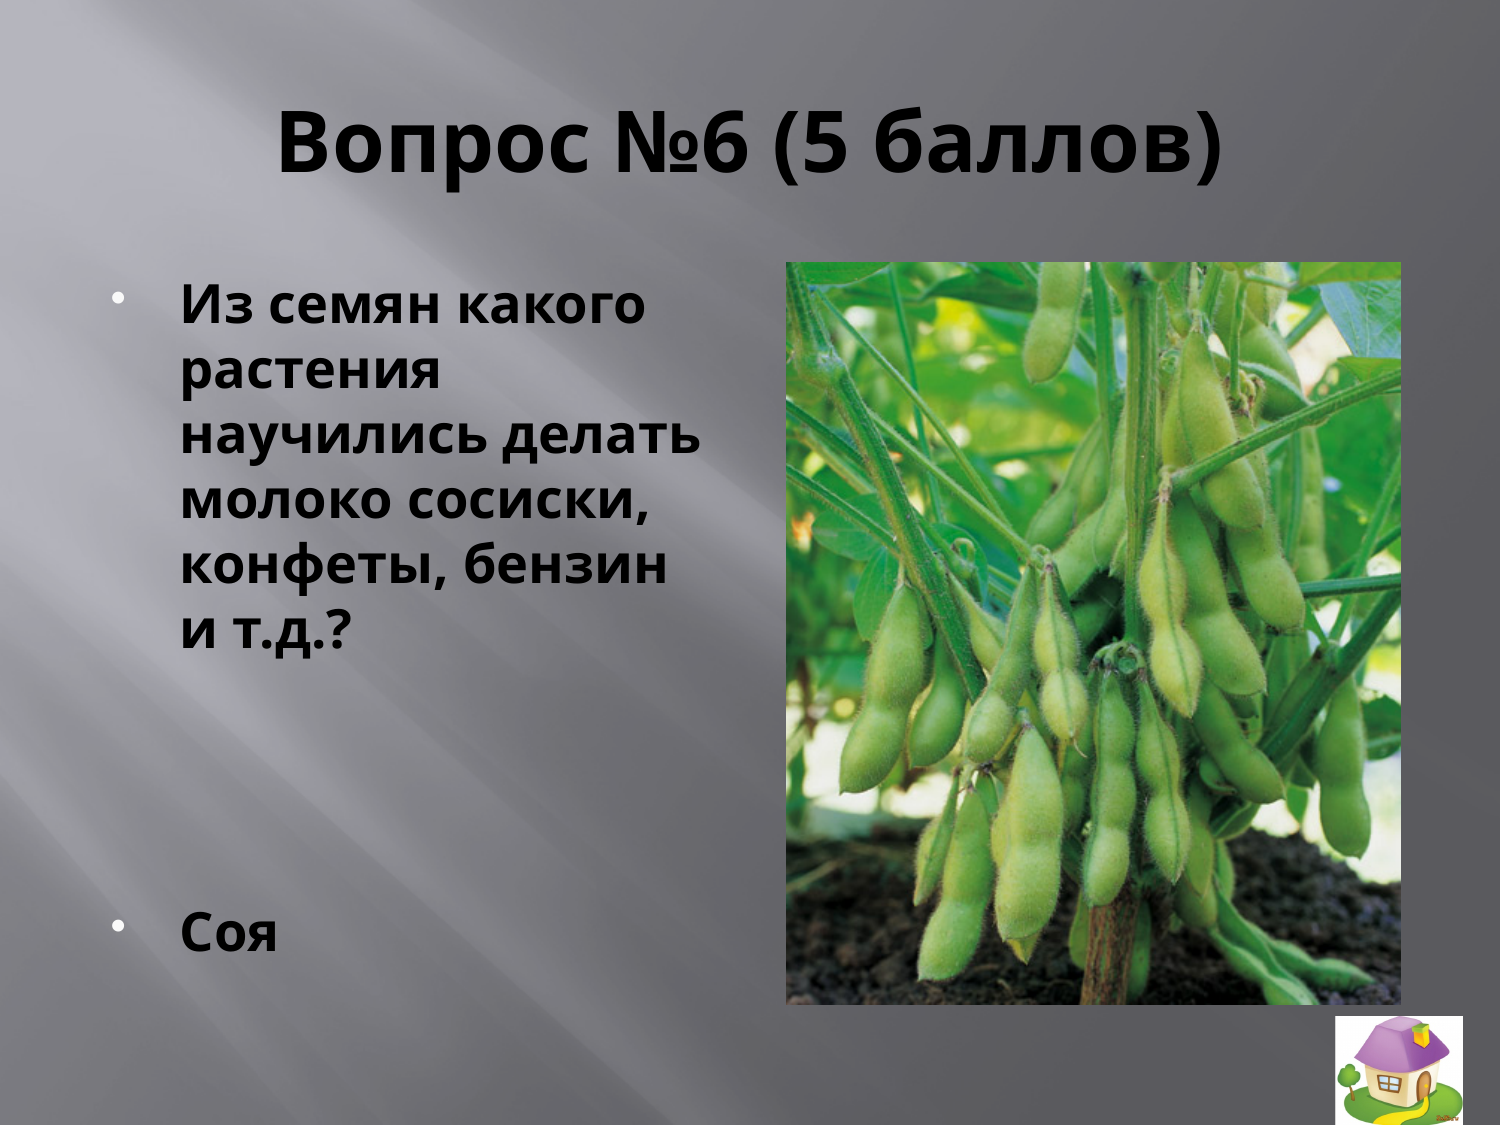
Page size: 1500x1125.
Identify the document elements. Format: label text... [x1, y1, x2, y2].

list Из семян какого растения научились делать молоко сосиски, конфеты, бензин и т.д.? Соя [75, 262, 738, 1005]
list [786, 262, 1402, 1006]
picture [1335, 1016, 1463, 1125]
title Вопрос №6 (5 баллов) [75, 45, 1425, 233]
